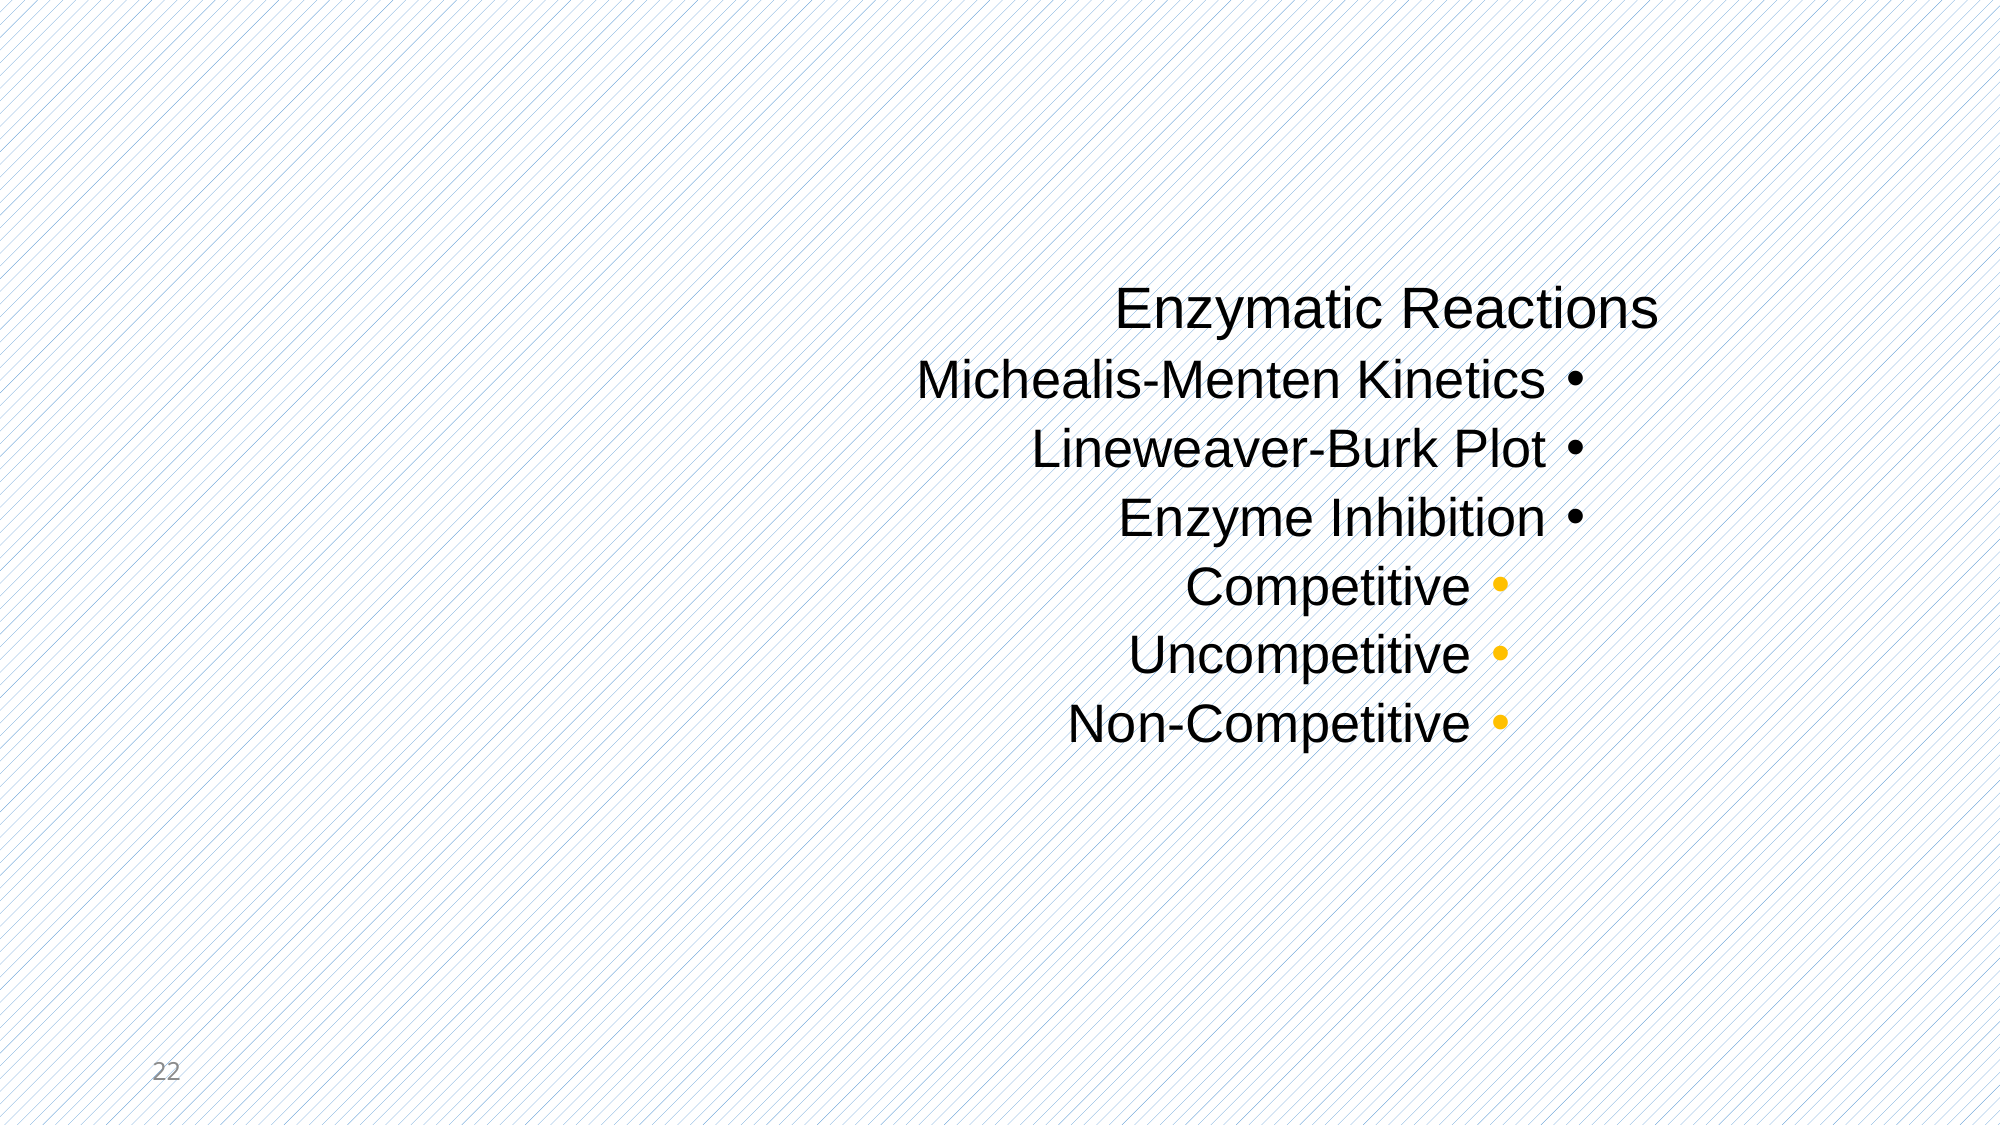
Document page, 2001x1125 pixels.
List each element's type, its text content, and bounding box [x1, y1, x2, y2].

slide_number 22 [137, 1042, 588, 1103]
list Enzymatic Reactions Michealis-Menten Kinetics Lineweaver-Burk Plot Enzyme Inhibition Competitive Uncompetitive Non-Competitive [399, 270, 1675, 1021]
